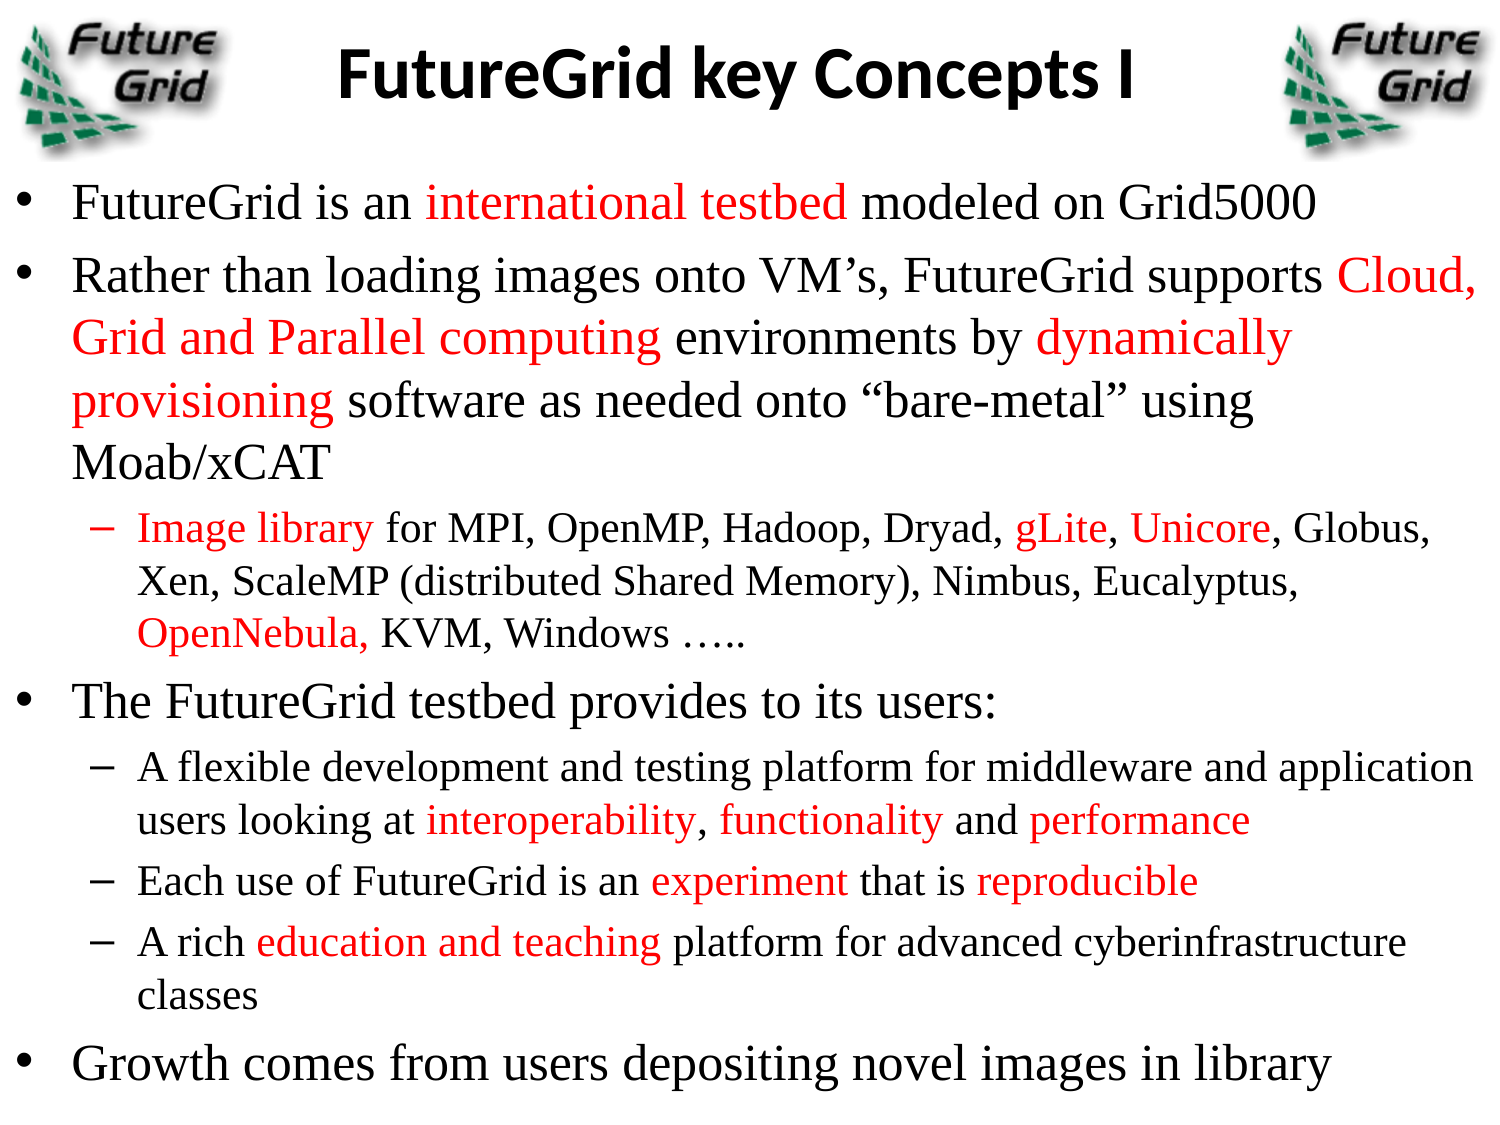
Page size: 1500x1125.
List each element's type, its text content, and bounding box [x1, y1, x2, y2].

title FutureGrid key Concepts I [62, 0, 1413, 137]
list FutureGrid is an international testbed modeled on Grid5000 Rather than loading images onto VM’s, FutureGrid supports Cloud, Grid and Parallel computing environments by dynamically provisioning software as needed onto “bare-metal” using Moab/xCAT Image library for MPI, OpenMP, Hadoop, Dryad, gLite, Unicore, Globus, Xen, ScaleMP (distributed Shared Memory), Nimbus, Eucalyptus, OpenNebula, KVM, Windows ….. The FutureGrid testbed provides to its users: A flexible development and testing platform for middleware and application users looking at interoperability, functionality and performance Each use of FutureGrid is an experiment that is reproducible A rich education and teaching platform for advanced cyberinfrastructure classes Growth comes from users depositing novel images in library [0, 159, 1500, 1125]
picture [0, 0, 237, 159]
picture [1262, 0, 1500, 159]
